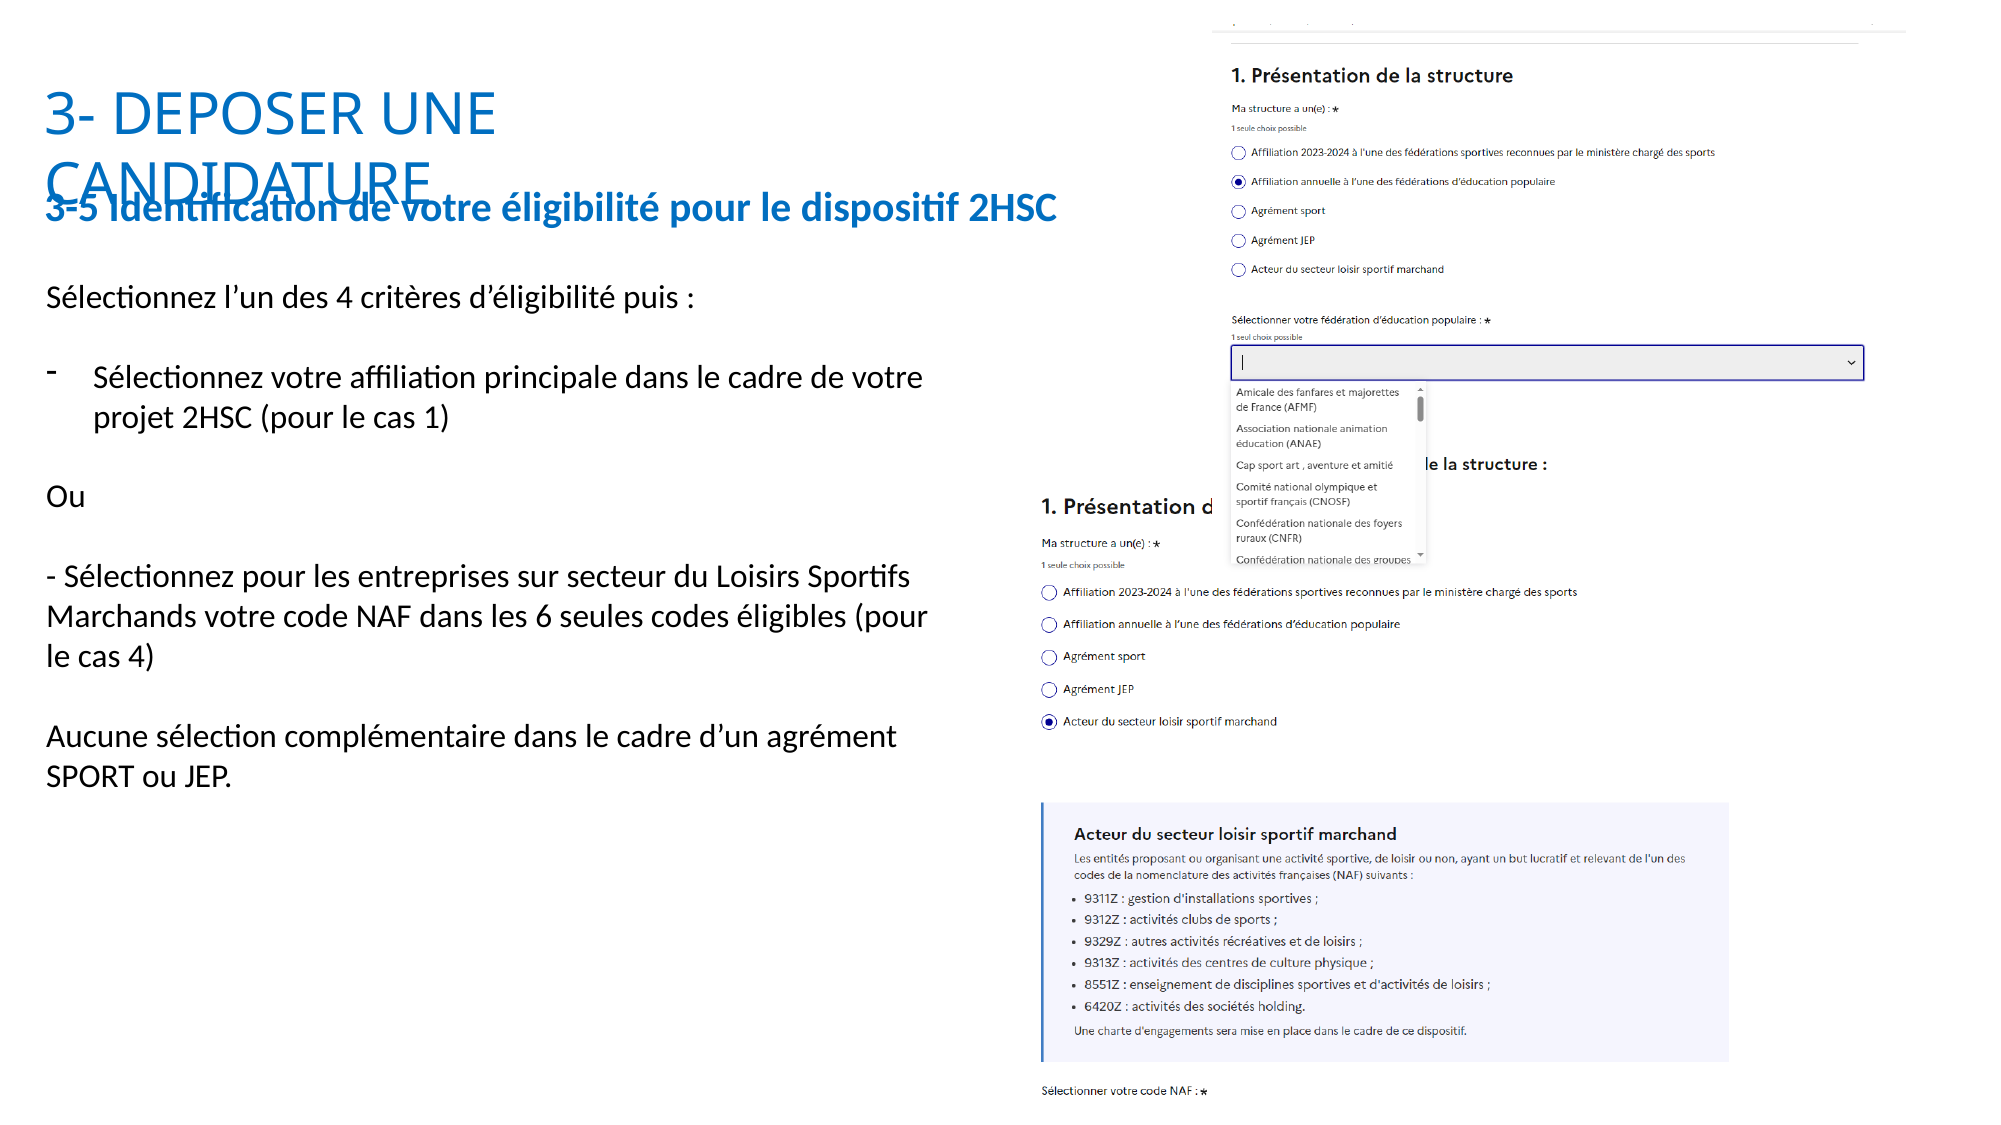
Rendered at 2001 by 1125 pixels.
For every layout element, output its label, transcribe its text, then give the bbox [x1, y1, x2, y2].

title 3- DEPOSER UNE CANDIDATURE [42, 73, 885, 177]
list Sélectionnez l’un des 4 critères d’éligibilité puis : Sélectionnez votre affiliation principale dans le cadre de votre projet 2HSC (pour le cas 1) Ou - Sélectionnez pour les entreprises sur secteur du Loisirs Sportifs Marchands votre code NAF dans les 6 seules codes éligibles (pour le cas 4) Aucune sélection complémentaire dans le cadre d’un agrément SPORT ou JEP. [46, 293, 954, 846]
picture [1037, 24, 1906, 1101]
text_box 3-5 Identification de votre éligibilité pour le dispositif 2HSC [42, 177, 1075, 293]
